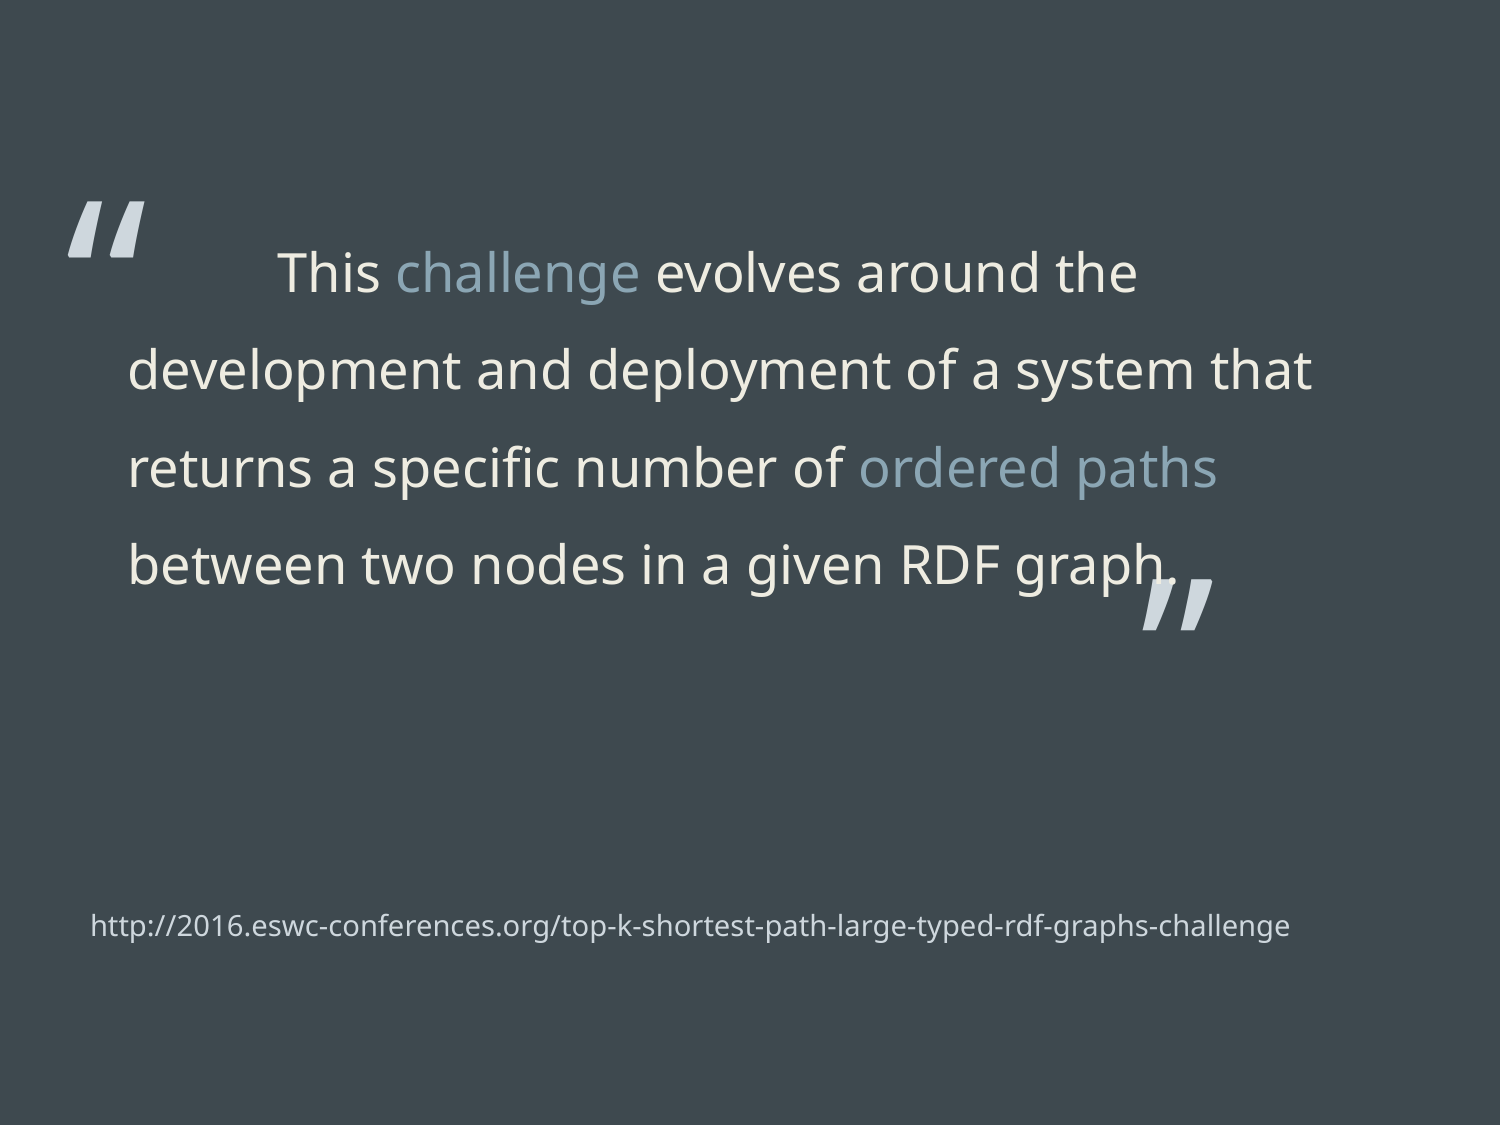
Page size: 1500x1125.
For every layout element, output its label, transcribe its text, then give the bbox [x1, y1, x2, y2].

list http://2016.eswc-conferences.org/top-k-shortest-path-large-typed-rdf-graphs-challenge [75, 895, 1425, 1030]
title This challenge evolves around the development and deployment of a system that returns a specific number of ordered paths between two nodes in a given RDF graph. [112, 198, 1388, 563]
